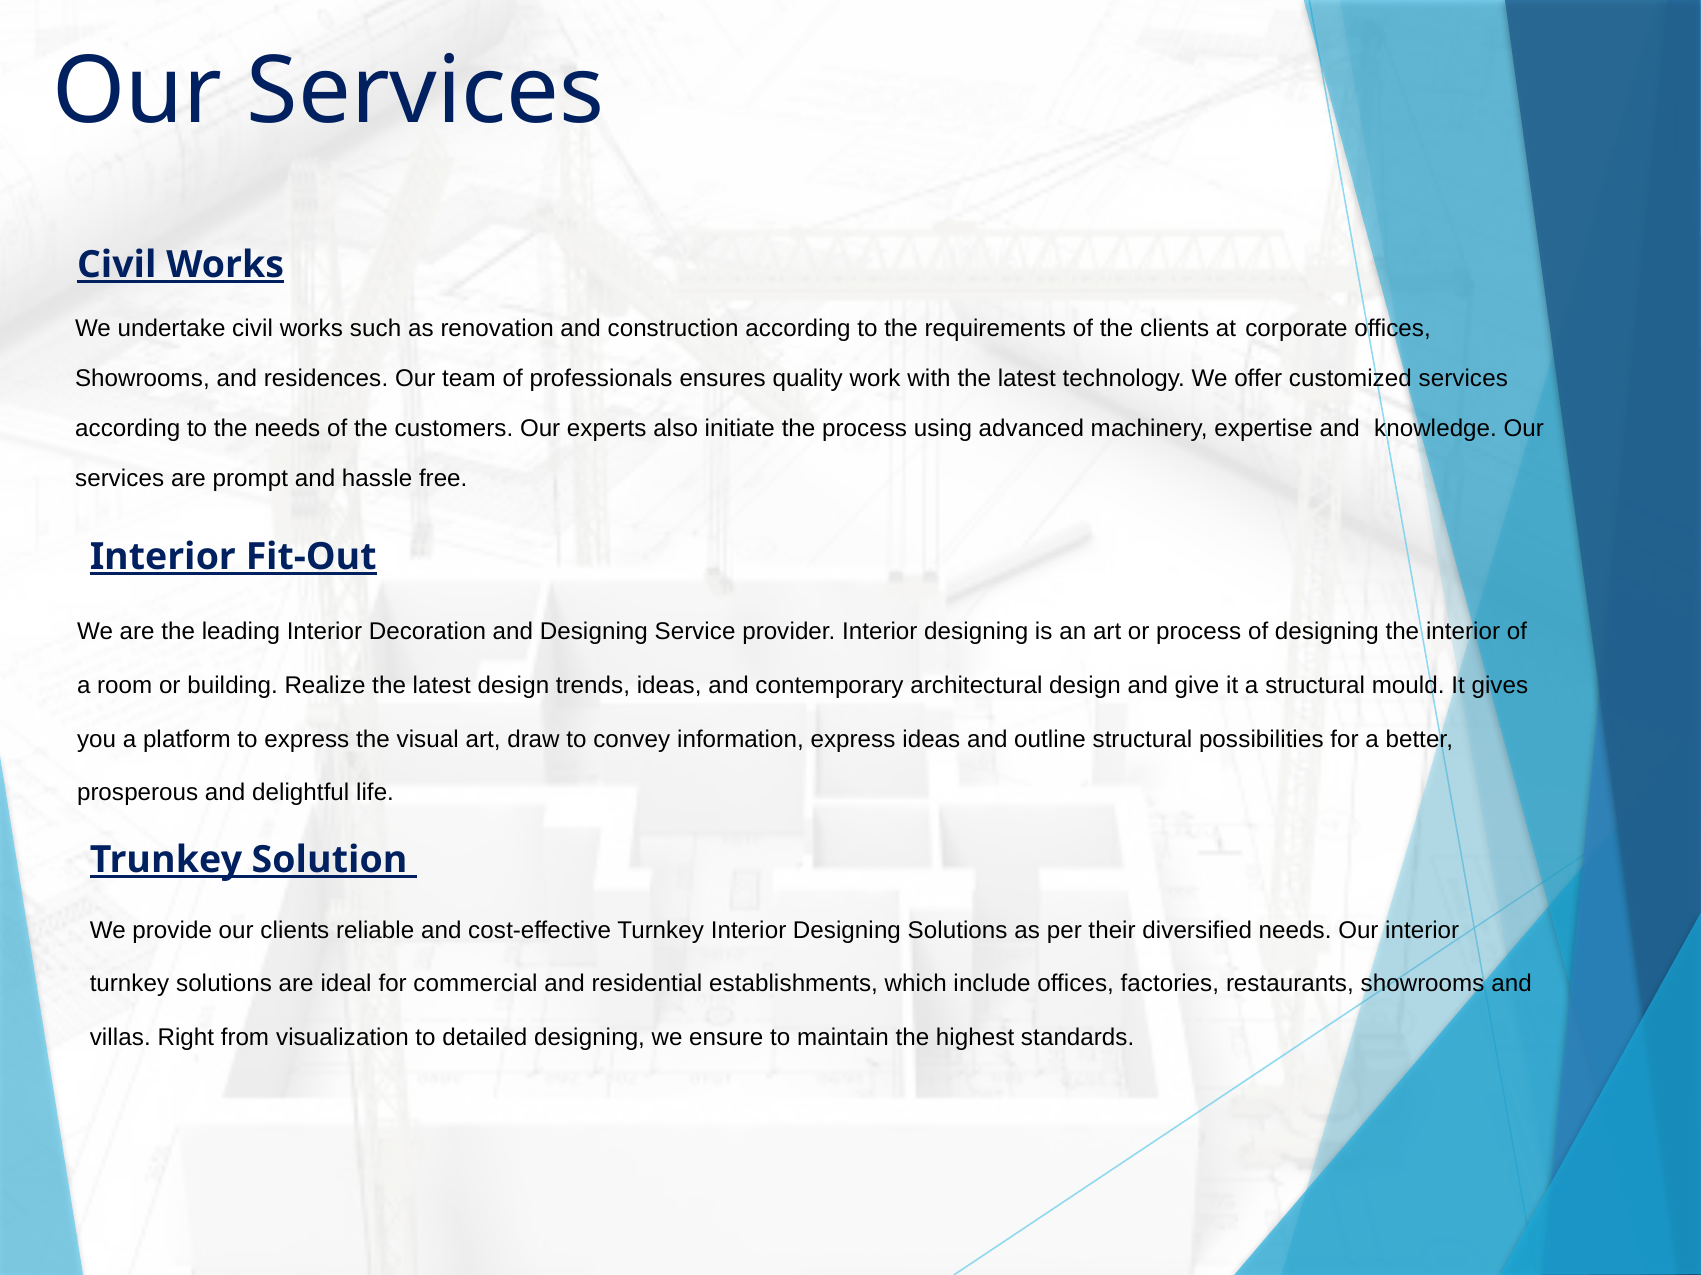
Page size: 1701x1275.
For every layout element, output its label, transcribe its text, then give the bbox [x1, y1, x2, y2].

text_box Civil Works [62, 232, 323, 292]
text_box . [1366, 889, 1380, 898]
text_box Trunkey Solution [74, 827, 525, 888]
text_box We provide our clients reliable and cost-effective Turnkey Interior Designing Solutions as per their diversified needs. Our interior turnkey solutions are ideal for commercial and residential establishments, which include offices, factories, restaurants, showrooms and villas. Right from visualization to detailed designing, we ensure to maintain the highest standards. [75, 898, 1550, 1074]
text_box Interior Fit-Out [75, 524, 425, 585]
text_box We are the leading Interior Decoration and Designing Service provider. Interior designing is an art or process of designing the interior of a room or building. Realize the latest design trends, ideas, and contemporary architectural design and give it a structural mould. It gives you a platform to express the visual art, draw to convey information, express ideas and outline structural possibilities for a better, prosperous and delightful life. [62, 599, 1550, 829]
text_box We undertake civil works such as renovation and construction according to the requirements of the clients at corporate offices, Showrooms, and residences. Our team of professionals ensures quality work with the latest technology. We offer customized services according to the needs of the customers. Our experts also initiate the process using advanced machinery, expertise and knowledge. Our services are prompt and hassle free. [74, 262, 1563, 488]
text_box Our Services [37, 21, 771, 149]
